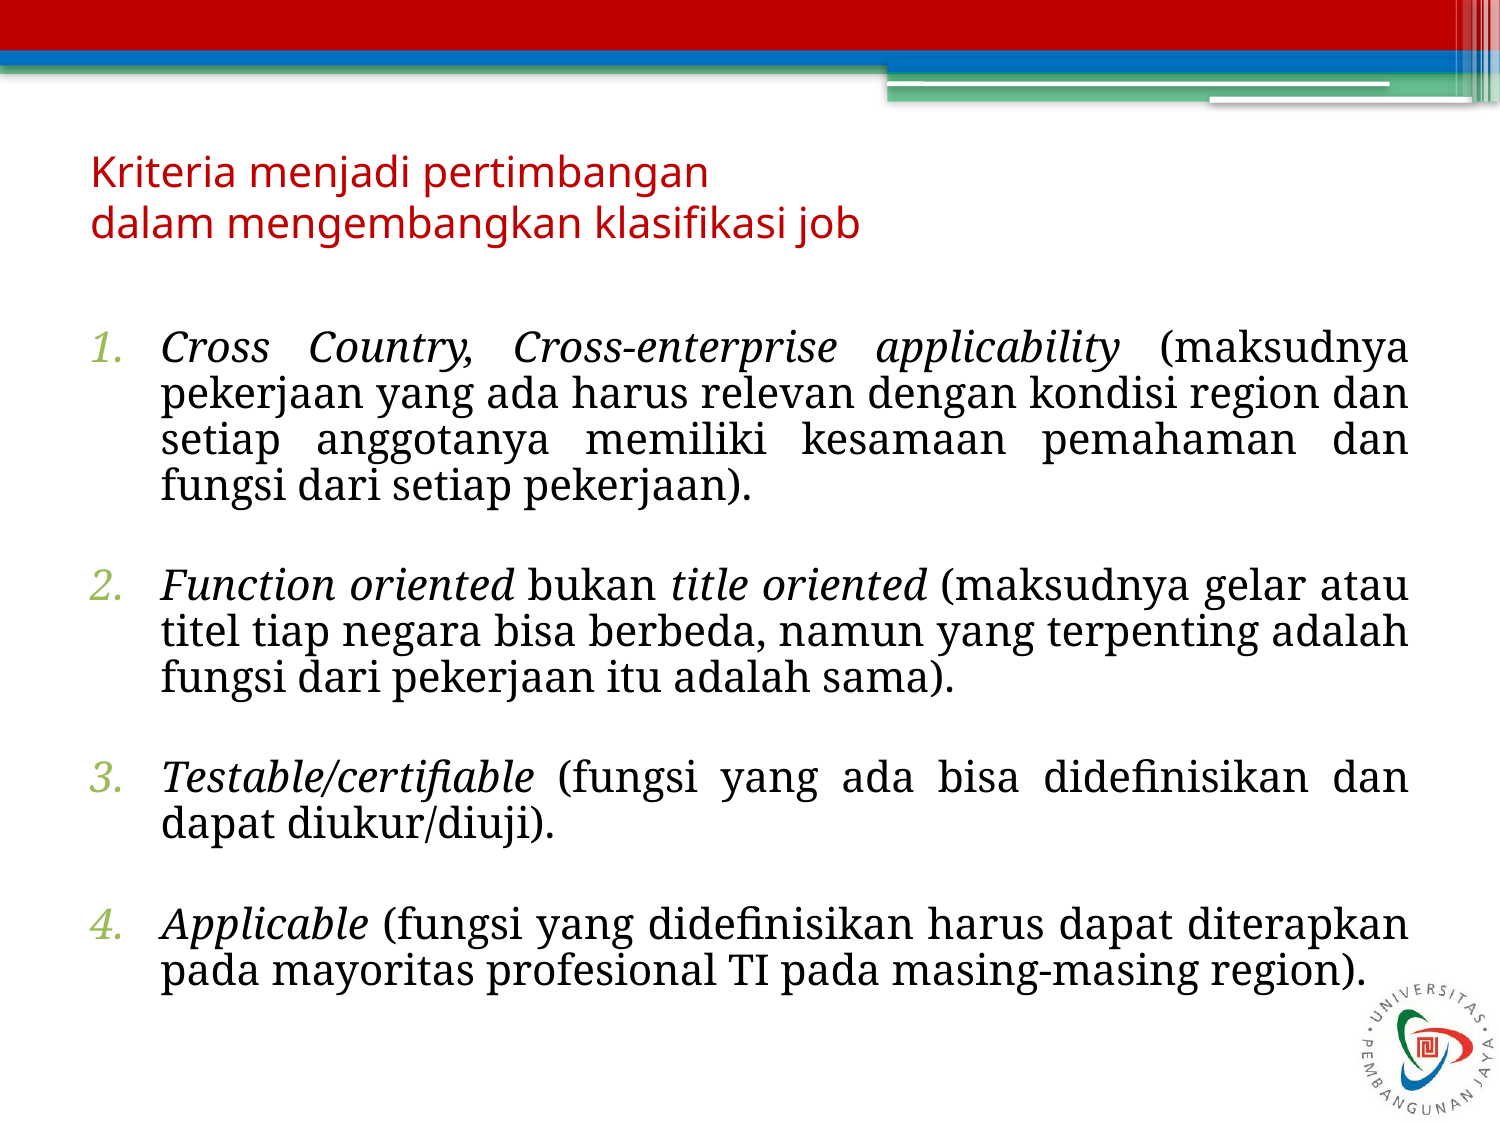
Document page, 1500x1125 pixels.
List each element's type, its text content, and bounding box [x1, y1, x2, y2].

picture [1352, 975, 1500, 1125]
title Kriteria menjadi pertimbangan dalam mengembangkan klasifikasi job [75, 137, 1425, 313]
list Cross Country, Cross-enterprise applicability (maksudnya pekerjaan yang ada harus relevan dengan kondisi region dan setiap anggotanya memiliki kesamaan pemahaman dan fungsi dari setiap pekerjaan). Function oriented bukan title oriented (maksudnya gelar atau titel tiap negara bisa berbeda, namun yang terpenting adalah fungsi dari pekerjaan itu adalah sama). Testable/certifiable (fungsi yang ada bisa didefinisikan dan dapat diukur/diuji). Applicable (fungsi yang didefinisikan harus dapat diterapkan pada mayoritas profesional TI pada masing-masing region). [75, 318, 1425, 1029]
